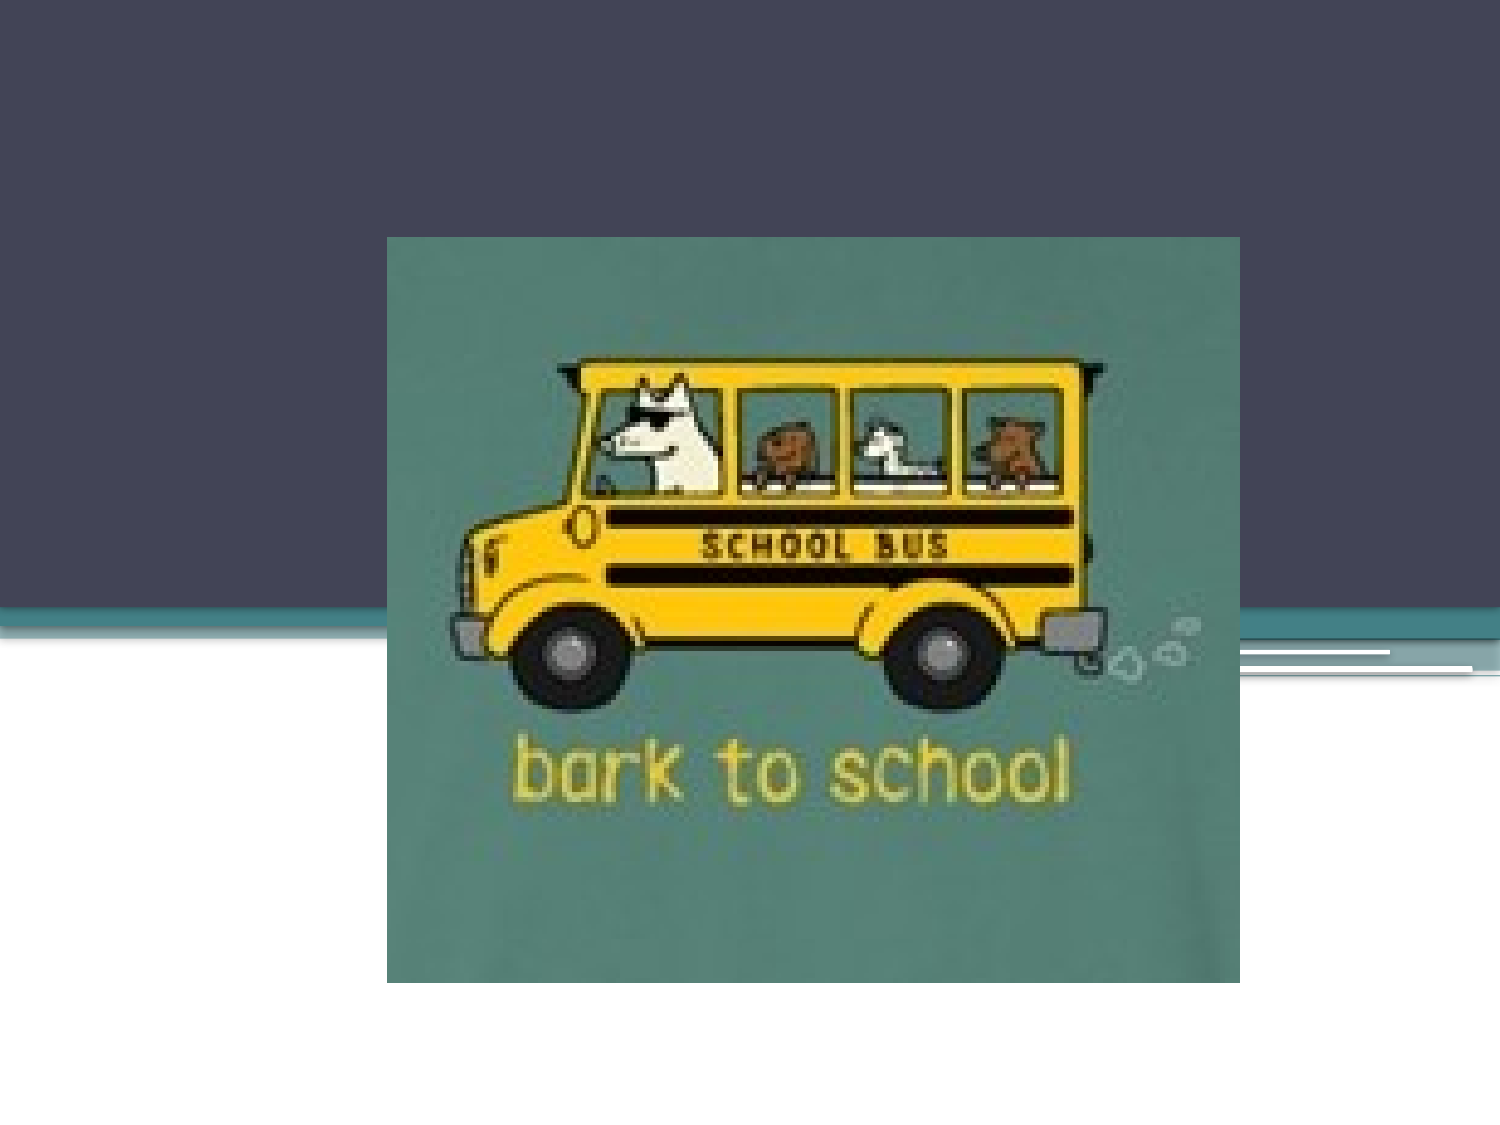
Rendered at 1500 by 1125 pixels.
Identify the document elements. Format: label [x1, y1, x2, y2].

list [387, 237, 1240, 983]
